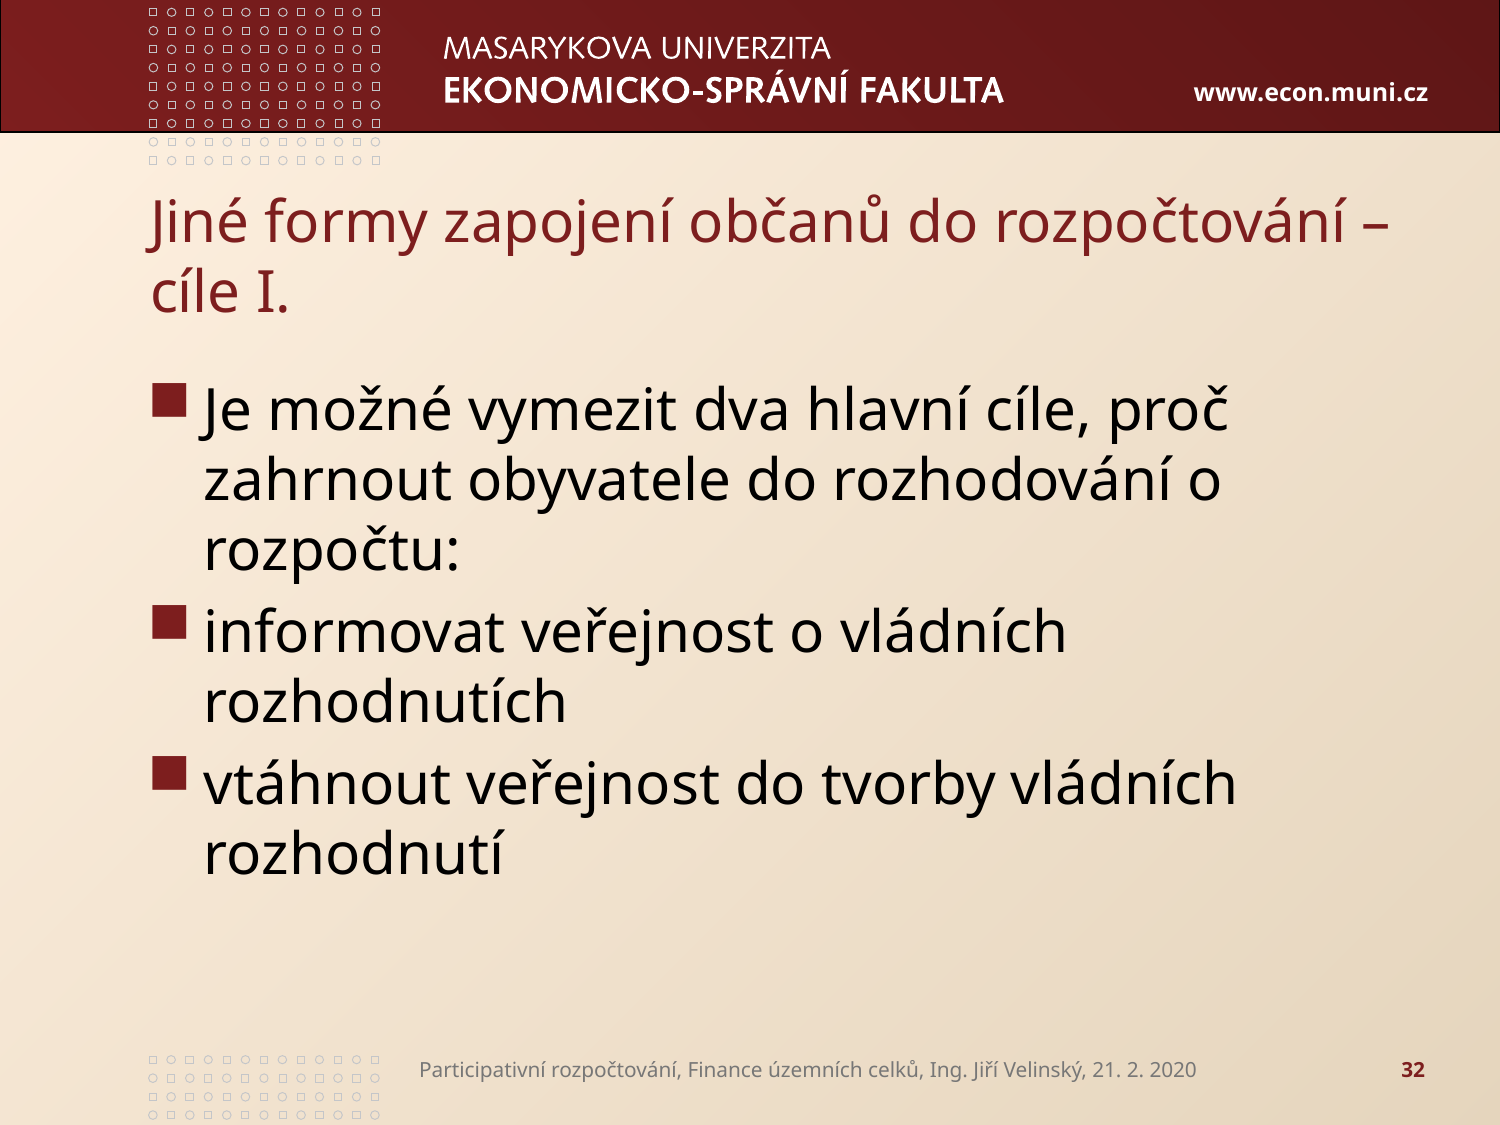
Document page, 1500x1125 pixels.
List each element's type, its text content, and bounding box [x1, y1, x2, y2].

list Je možné vymezit dva hlavní cíle, proč zahrnout obyvatele do rozhodování o rozpočtu: informovat veřejnost o vládních rozhodnutích vtáhnout veřejnost do tvorby vládních rozhodnutí [147, 290, 1423, 1006]
slide_number 32 [1316, 1056, 1425, 1100]
title Jiné formy zapojení občanů do rozpočtování – cíle I. [150, 184, 1425, 268]
footer Participativní rozpočtování, Finance územních celků, Ing. Jiří Velinský, 21. 2. 2020 [419, 1056, 1316, 1100]
